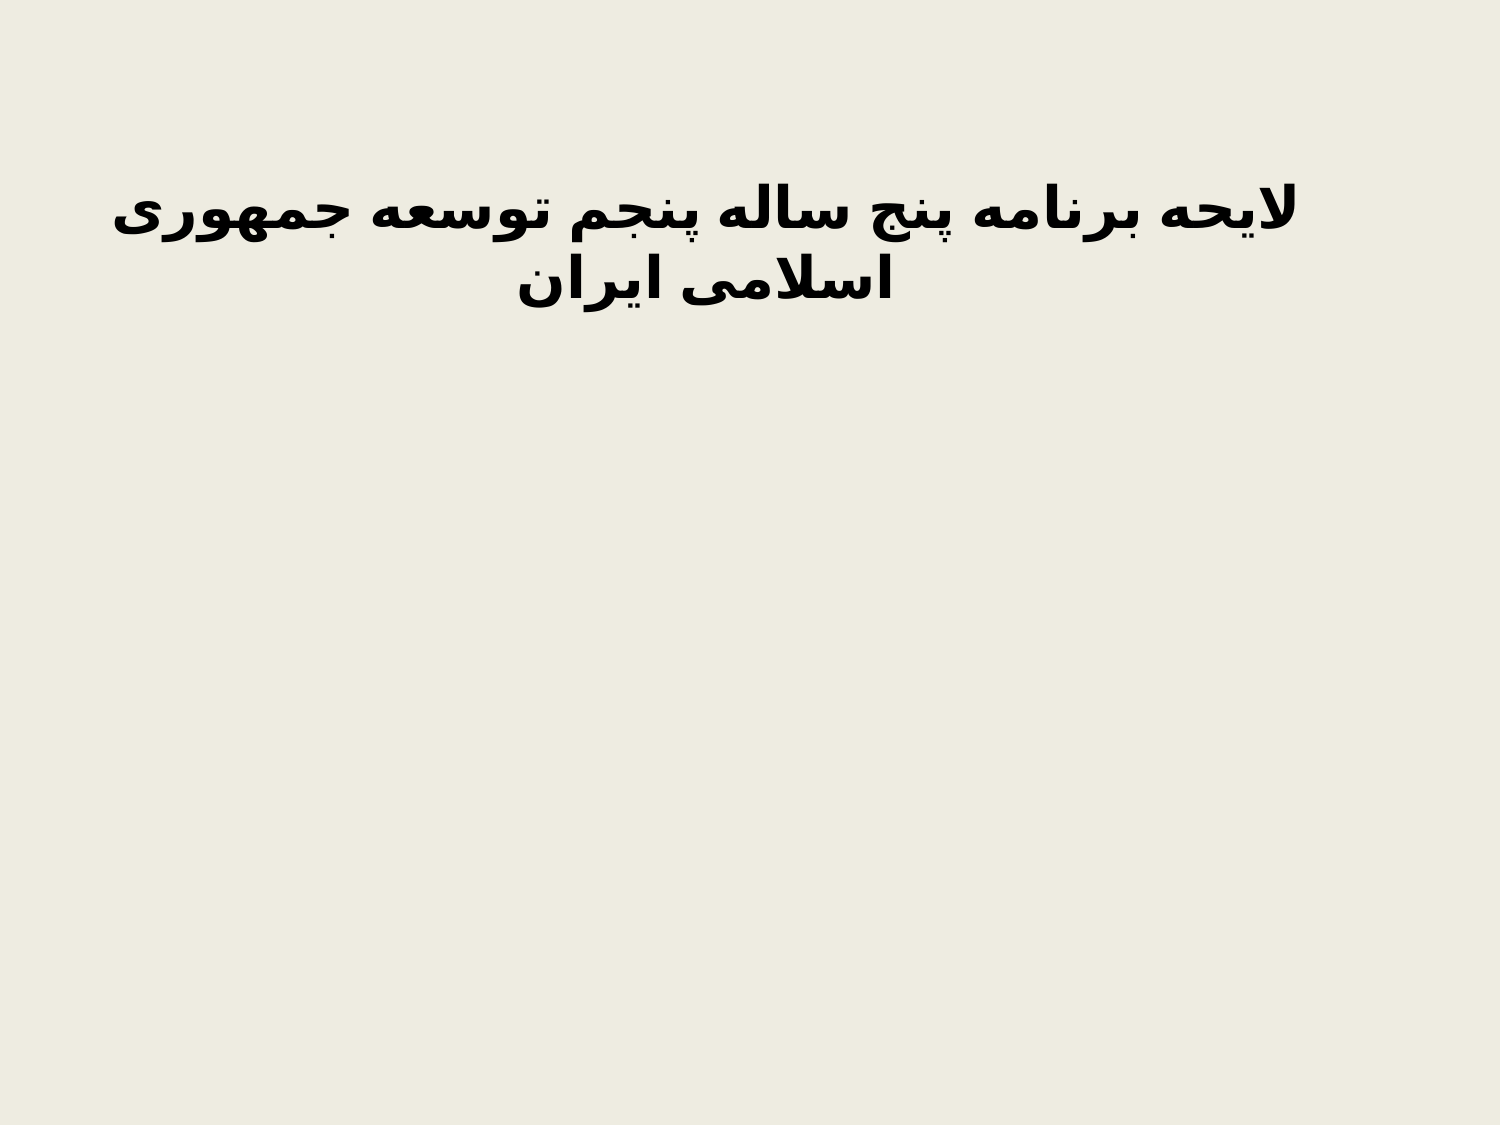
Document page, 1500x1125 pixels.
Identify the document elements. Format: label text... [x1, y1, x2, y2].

text_box لایحه برنامه پنج ساله پنجم توسعه جمهوری اسلامی ایران [50, 162, 1363, 363]
